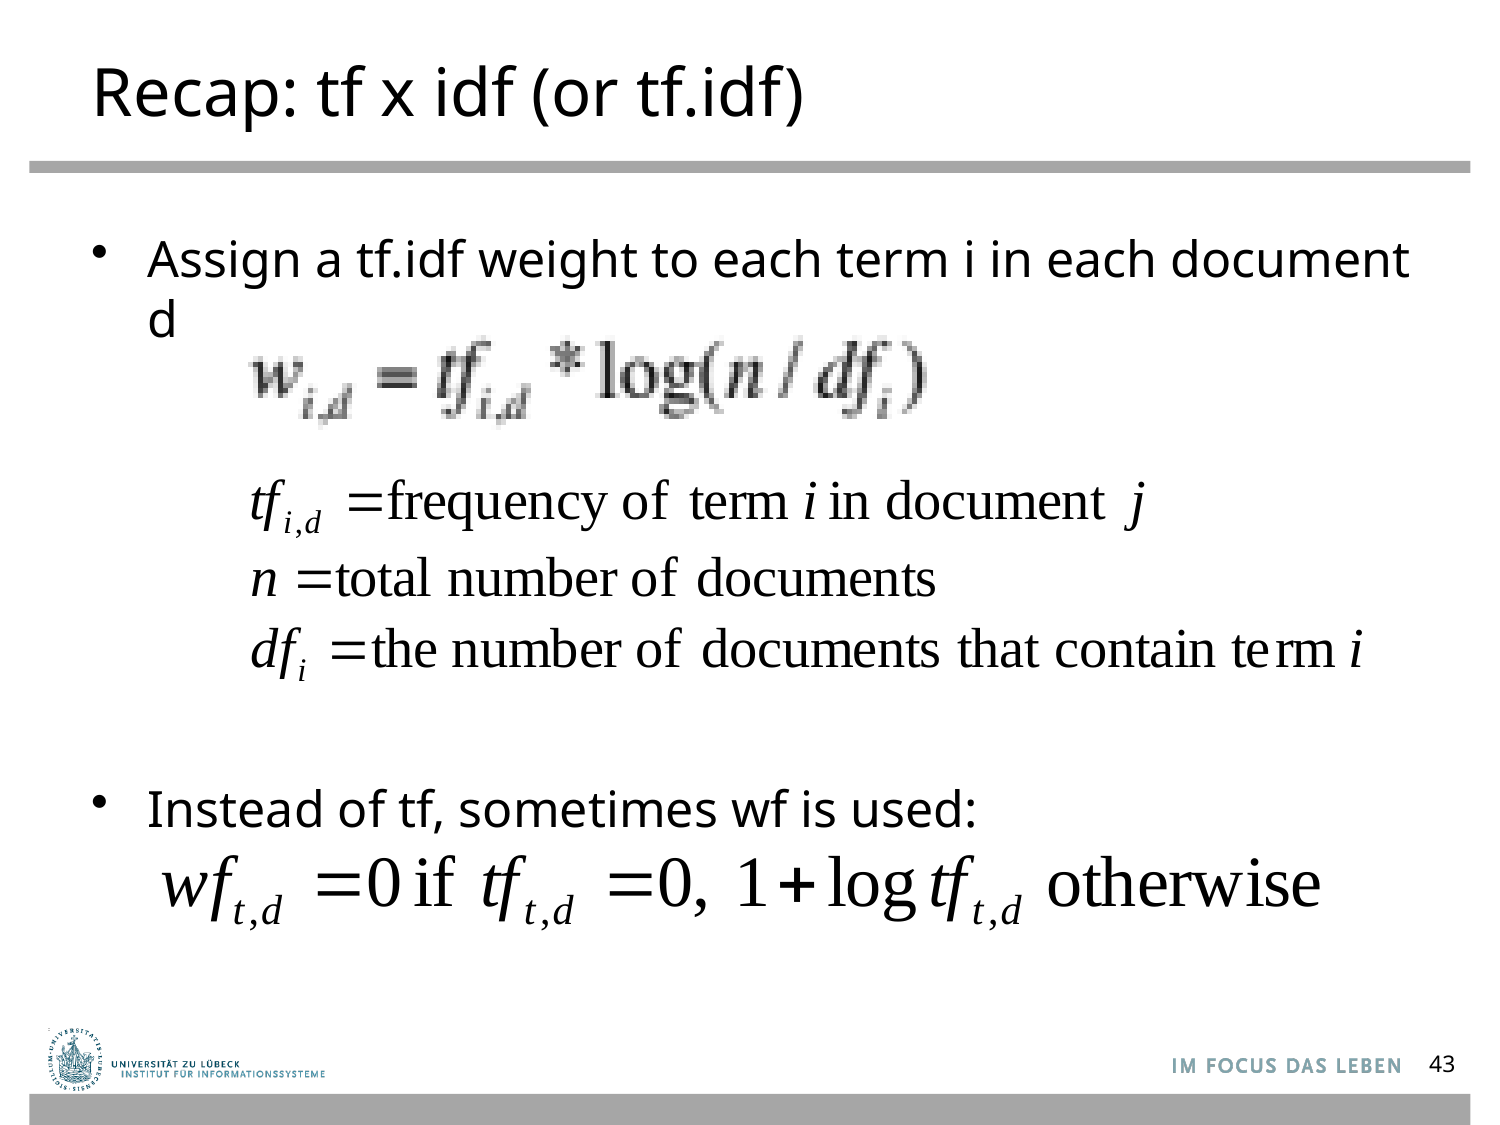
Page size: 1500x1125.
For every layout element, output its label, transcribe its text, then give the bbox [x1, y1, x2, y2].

title Recap: tf x idf (or tf.idf) [76, 42, 1427, 126]
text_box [239, 320, 928, 431]
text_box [148, 833, 1341, 949]
list Assign a tf.idf weight to each term i in each document d Instead of tf, sometimes wf is used: [76, 219, 1427, 1020]
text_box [241, 464, 1402, 696]
slide_number 43 [1305, 1050, 1471, 1083]
picture [1173, 1058, 1305, 1073]
